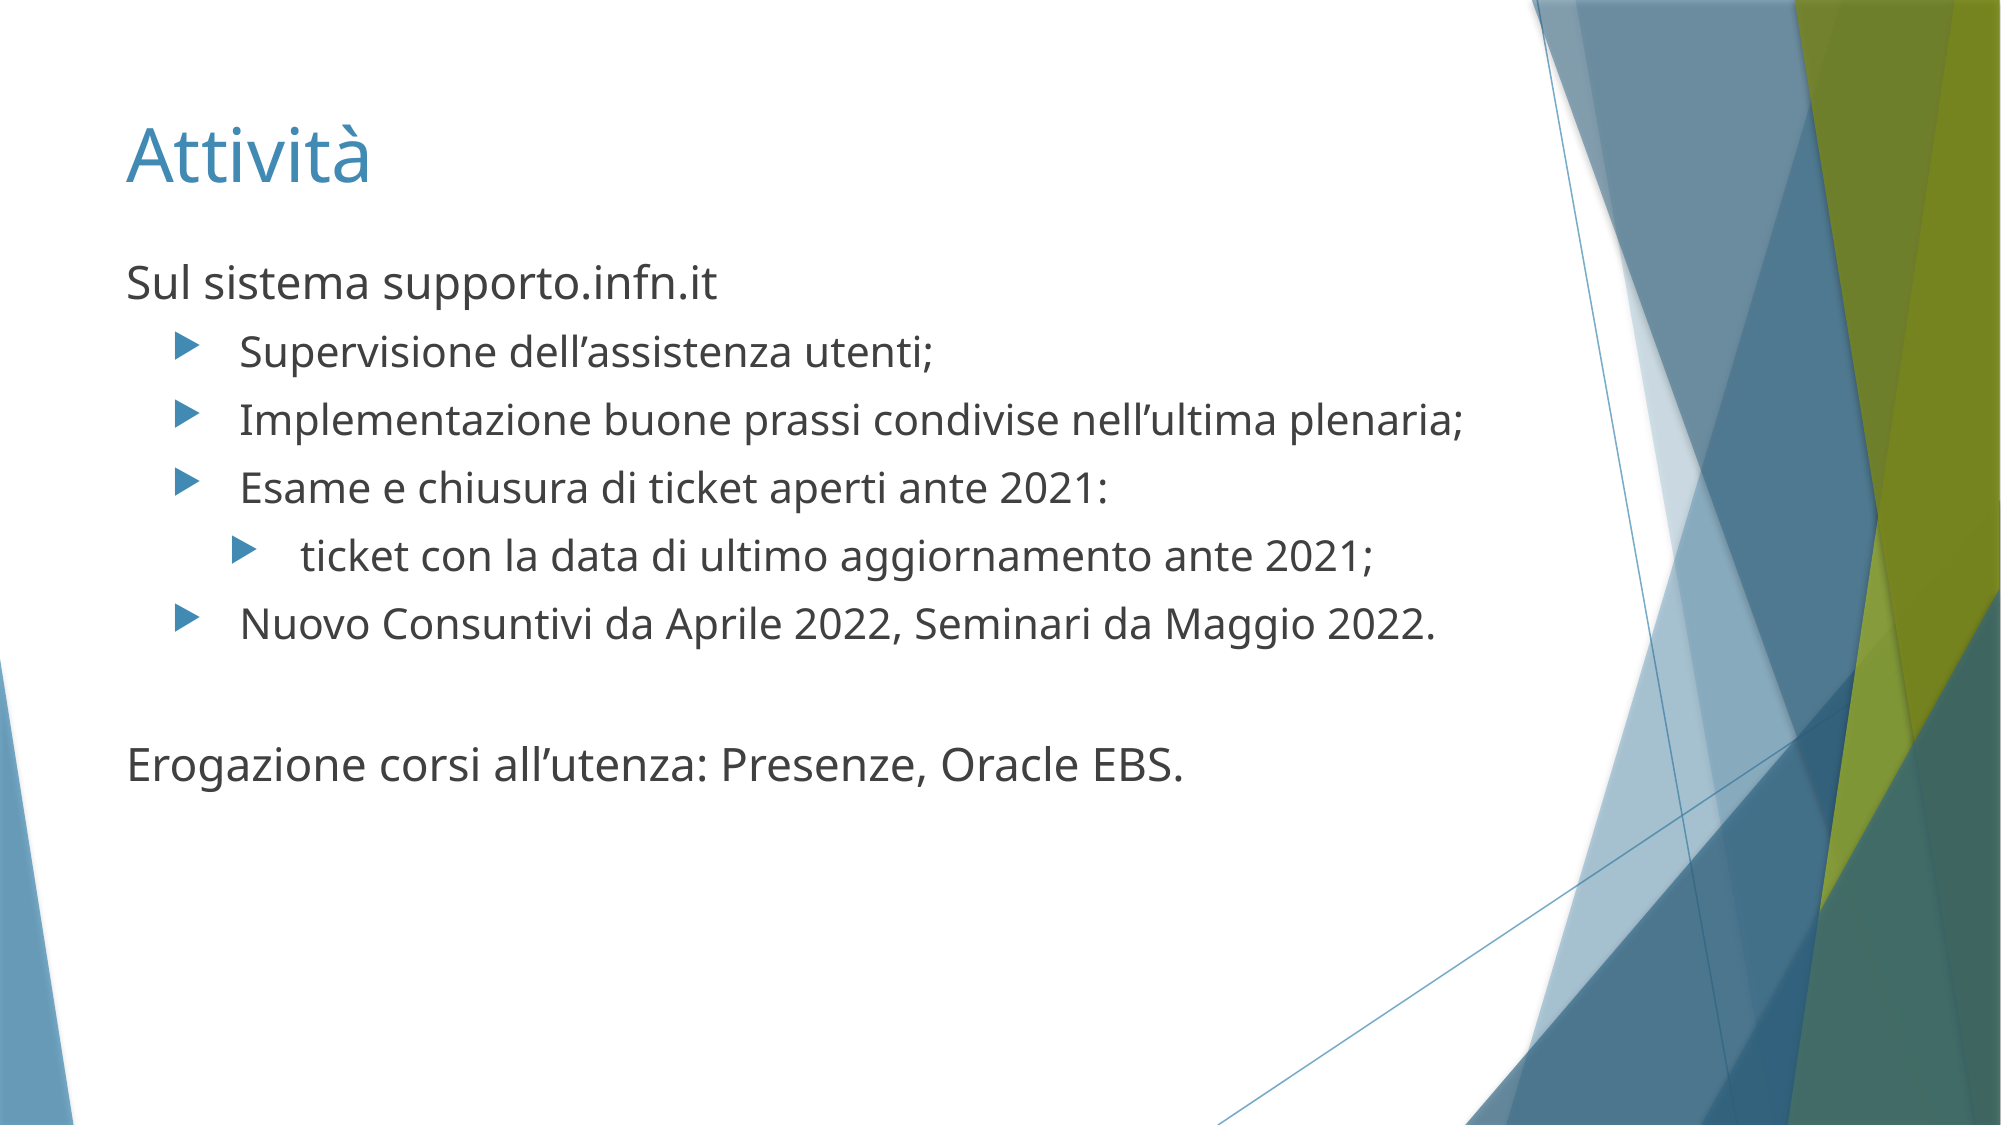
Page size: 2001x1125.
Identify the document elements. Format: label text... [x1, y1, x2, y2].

title Attività [111, 99, 1538, 222]
list Sul sistema supporto.infn.it Supervisione dell’assistenza utenti; Implementazione buone prassi condivise nell’ultima plenaria; Esame e chiusura di ticket aperti ante 2021: ticket con la data di ultimo aggiornamento ante 2021; Nuovo Consuntivi da Aprile 2022, Seminari da Maggio 2022. Erogazione corsi all’utenza: Presenze, Oracle EBS. [111, 246, 1522, 992]
